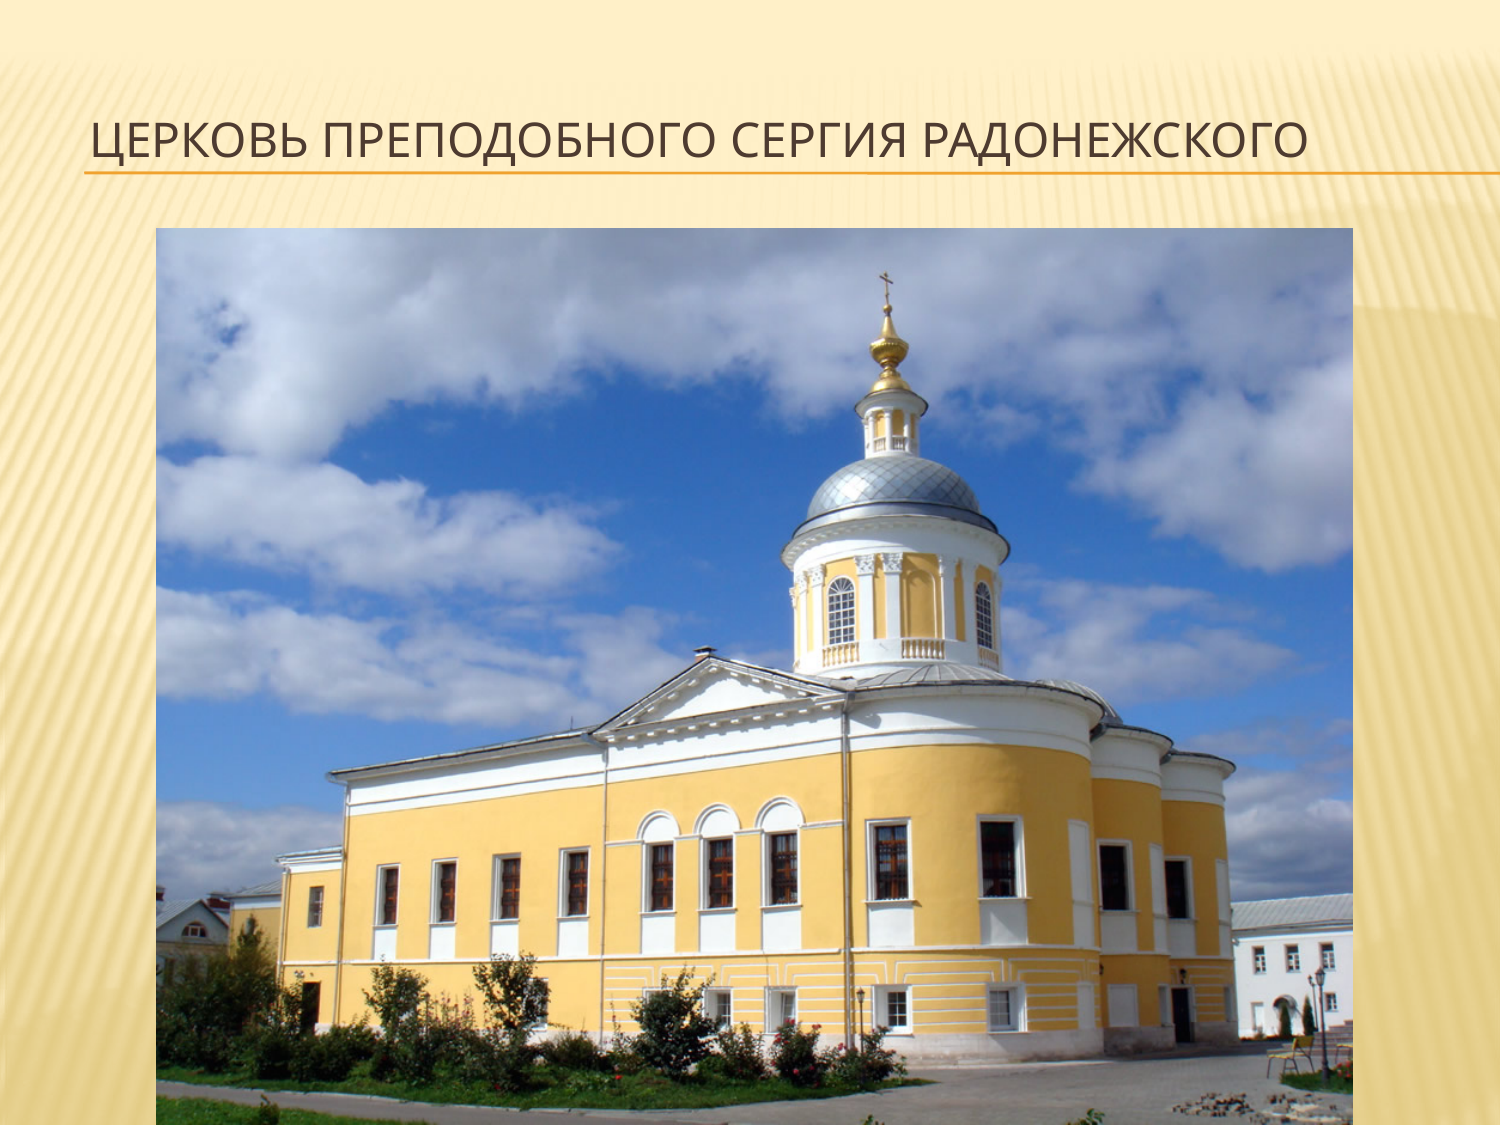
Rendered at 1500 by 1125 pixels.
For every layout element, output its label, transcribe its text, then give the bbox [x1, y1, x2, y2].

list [156, 228, 1353, 1125]
title Церковь Преподобного Сергия Радонежского [75, 101, 1425, 233]
